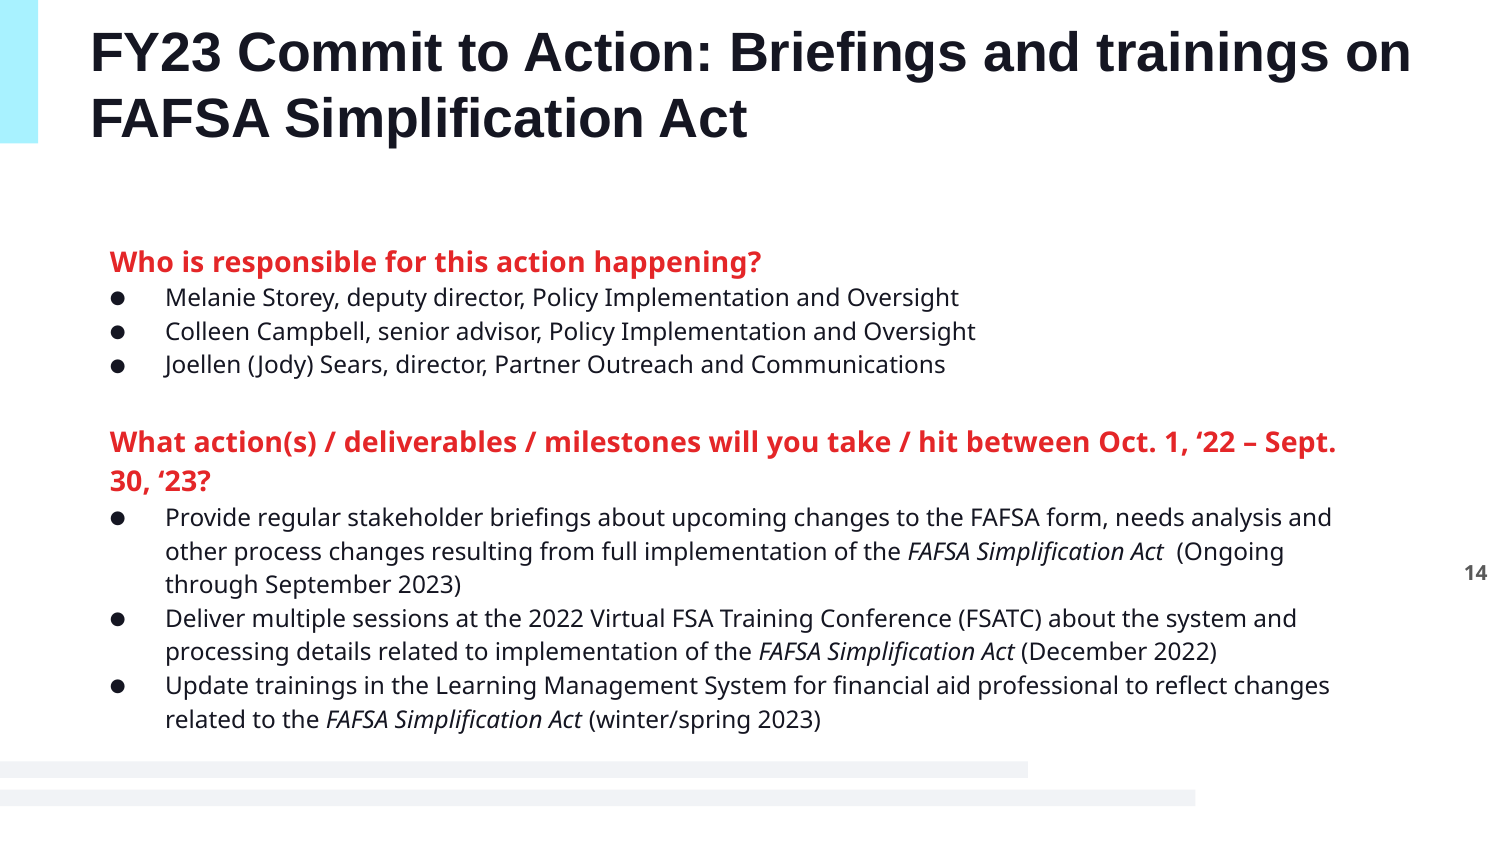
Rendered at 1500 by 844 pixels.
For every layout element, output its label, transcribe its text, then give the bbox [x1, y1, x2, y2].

slide_number 14 [1397, 541, 1488, 607]
list Who is responsible for this action happening? Melanie Storey, deputy director, Policy Implementation and Oversight Colleen Campbell, senior advisor, Policy Implementation and Oversight Joellen (Jody) Sears, director, Partner Outreach and Communications What action(s) / deliverables / milestones will you take / hit between Oct. 1, ‘22 – Sept. 30, ‘23? Provide regular stakeholder briefings about upcoming changes to the FAFSA form, needs analysis and other process changes resulting from full implementation of the FAFSA Simplification Act (Ongoing through September 2023) Deliver multiple sessions at the 2022 Virtual FSA Training Conference (FSATC) about the system and processing details related to implementation of the FAFSA Simplification Act (December 2022) Update trainings in the Learning Management System for financial aid professional to reflect changes related to the FAFSA Simplification Act (winter/spring 2023) [76, 189, 1382, 750]
title FY23 Commit to Action: Briefings and trainings on FAFSA Simplification Act [75, 0, 1449, 149]
